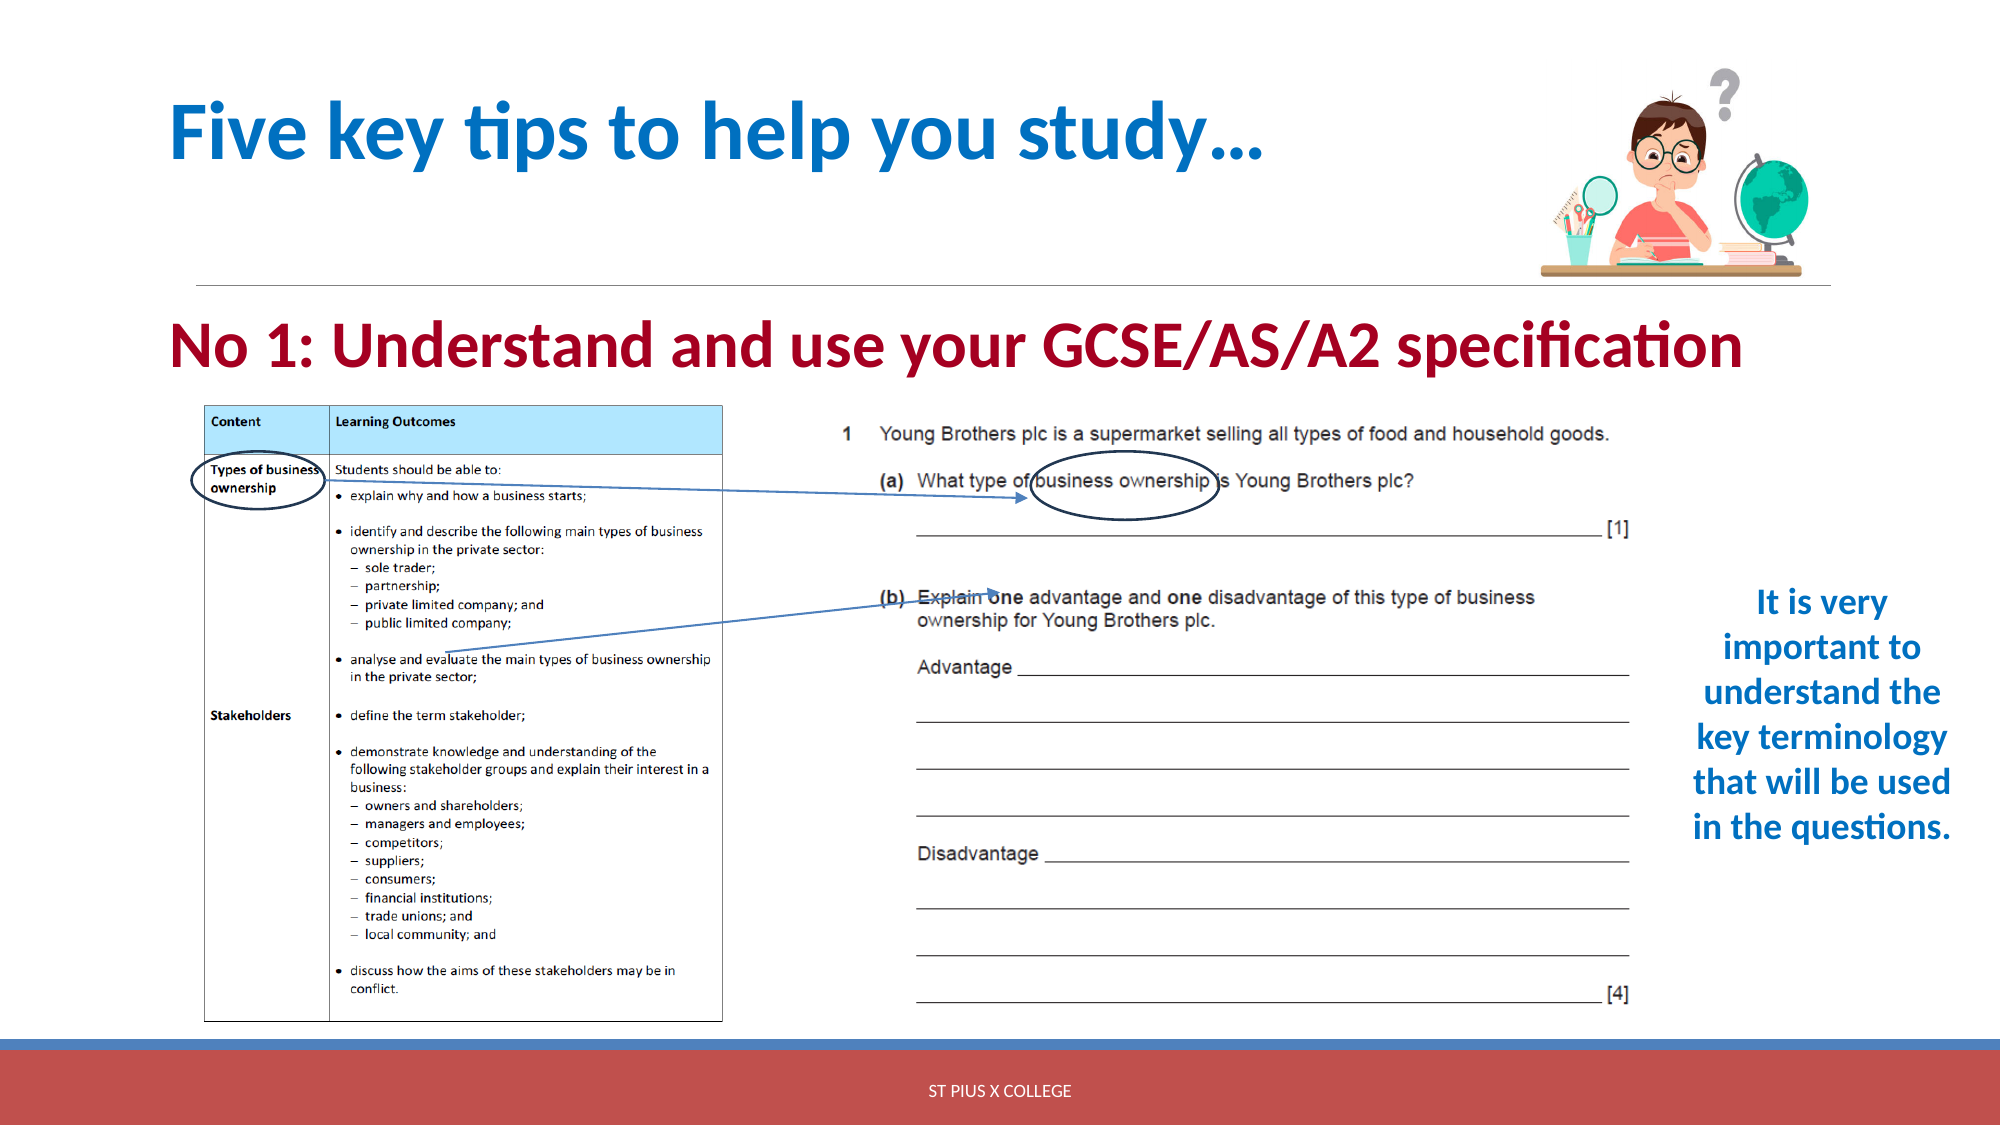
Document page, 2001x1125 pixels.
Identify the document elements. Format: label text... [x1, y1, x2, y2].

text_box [324, 479, 1029, 499]
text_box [444, 591, 1001, 653]
picture [1537, 58, 1812, 280]
picture [838, 397, 1650, 1025]
text_box No 1: Understand and use your GCSE/AS/A2 specification [154, 293, 1847, 389]
picture [190, 397, 737, 1030]
text_box It is very important to understand the key terminology that will be used in the questions. [1674, 569, 1971, 855]
footer ST PIUS X COLLEGE [604, 1059, 1396, 1120]
text_box Five key tips to help you study… [154, 68, 1535, 184]
